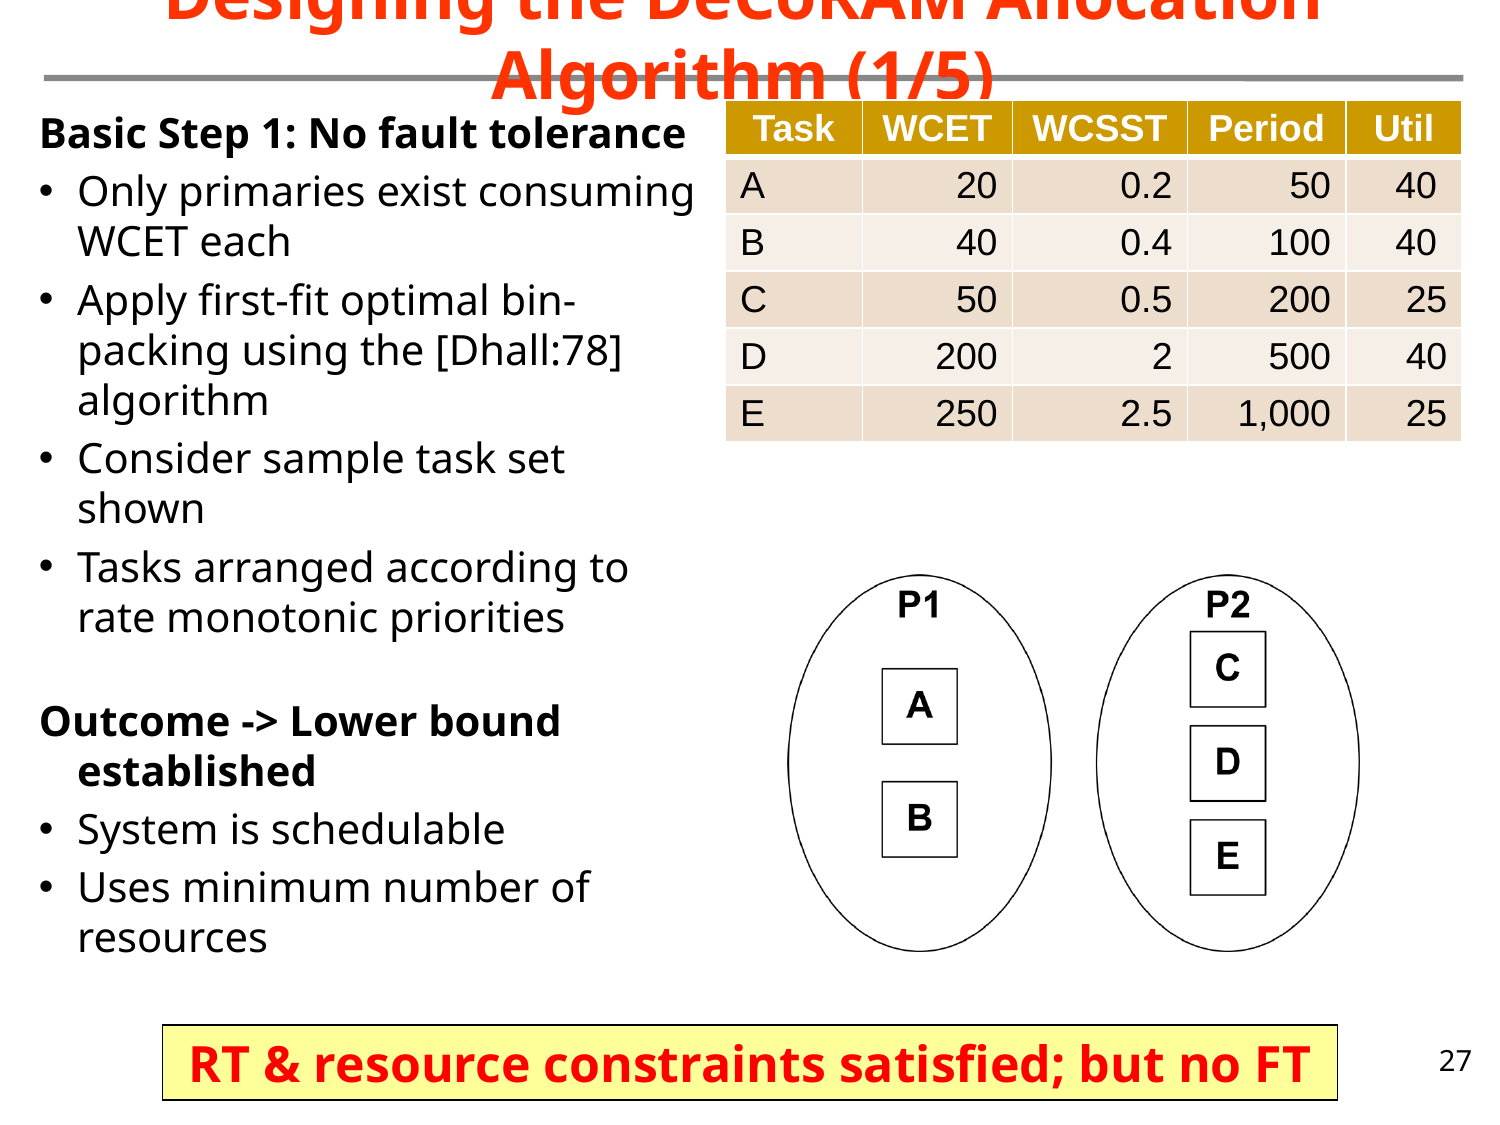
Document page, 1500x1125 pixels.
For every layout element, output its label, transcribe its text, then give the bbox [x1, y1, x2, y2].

table_cell 50 [1188, 160, 1345, 213]
table_cell A [726, 160, 862, 213]
table_header WCSST [1013, 101, 1187, 154]
table_cell 40 [863, 215, 1012, 270]
table_cell 25 [1347, 272, 1461, 327]
table_cell 50 [863, 272, 1012, 327]
table_cell 200 [863, 329, 1012, 384]
picture [787, 574, 1360, 952]
table_cell 500 [1188, 329, 1345, 384]
table_cell 1,000 [1188, 386, 1345, 441]
table_cell 0.4 [1013, 215, 1187, 270]
table_cell 40 [1347, 160, 1461, 213]
table_cell 2 [1013, 329, 1187, 384]
table_cell B [726, 215, 862, 270]
table_cell D [726, 329, 862, 384]
table_header Period [1188, 101, 1345, 154]
text_box Basic Step 1: No fault tolerance Only primaries exist consuming WCET each Apply first-fit optimal bin-packing using the [Dhall:78] algorithm Consider sample task set shown Tasks arranged according to rate monotonic priorities [24, 99, 713, 538]
text_box RT & resource constraints satisfied; but no FT [162, 1024, 1338, 1100]
table_cell 0.5 [1013, 272, 1187, 327]
table_cell 200 [1188, 272, 1345, 327]
title Designing the DeCoRAM Allocation Algorithm (1/5) [37, 0, 1451, 79]
table_cell 40 [1347, 215, 1461, 270]
table_cell 100 [1188, 215, 1345, 270]
table_header Util [1347, 101, 1461, 154]
table_cell E [726, 386, 862, 441]
table_cell 20 [863, 160, 1012, 213]
table_cell 2.5 [1013, 386, 1187, 441]
table_header WCET [863, 101, 1012, 154]
table_cell 25 [1347, 386, 1461, 441]
table_cell 0.2 [1013, 160, 1187, 213]
table_cell C [726, 272, 862, 327]
slide_number 27 [1137, 1034, 1488, 1113]
table_cell 40 [1347, 329, 1461, 384]
table_header Task [726, 101, 862, 154]
table_cell 250 [863, 386, 1012, 441]
text_box Outcome -> Lower bound established System is schedulable Uses minimum number of resources [24, 687, 688, 963]
